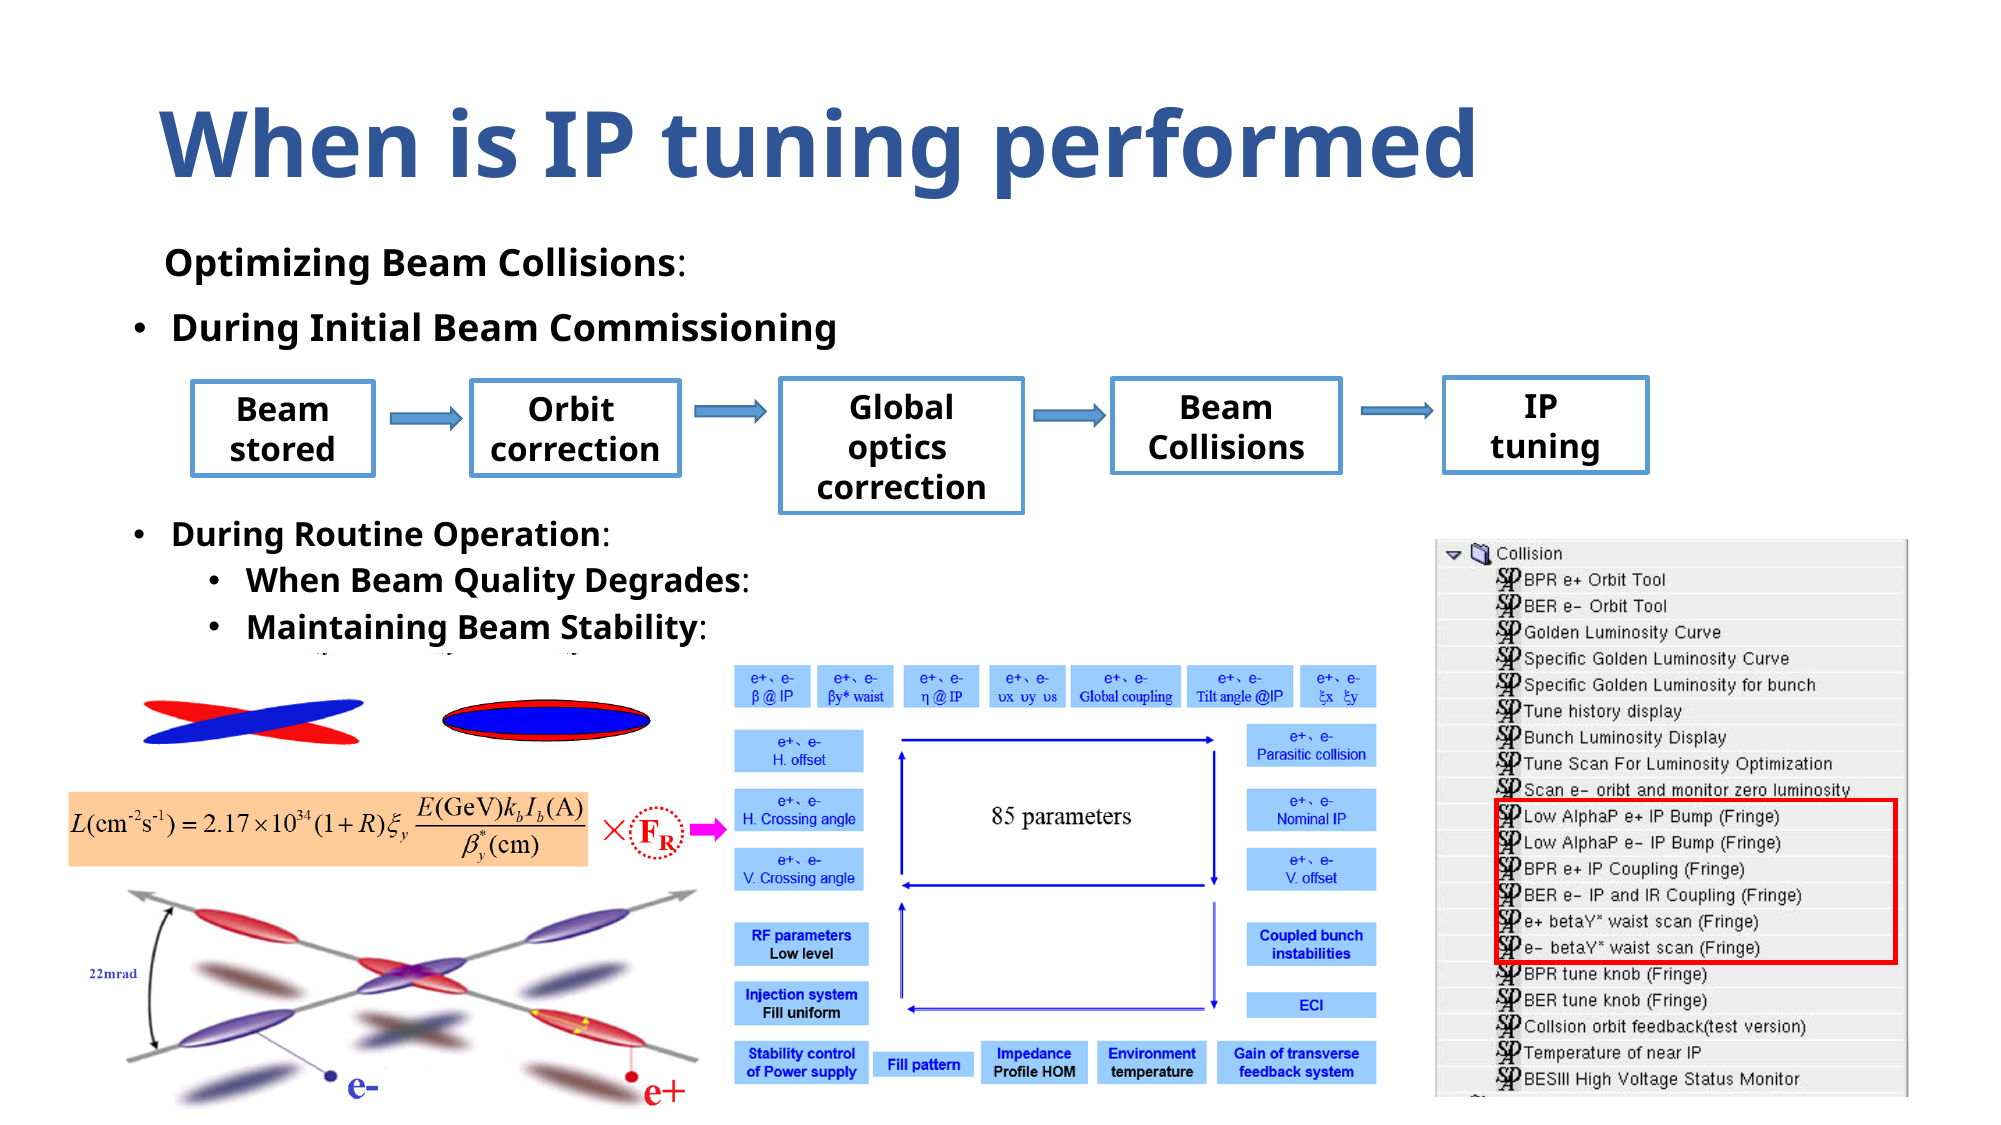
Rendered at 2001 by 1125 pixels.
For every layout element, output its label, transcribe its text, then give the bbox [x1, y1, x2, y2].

text_box Orbit correction [471, 380, 680, 476]
text_box Beam Collisions [1112, 378, 1341, 474]
picture [65, 653, 1391, 1114]
text_box Beam stored [192, 381, 374, 476]
text_box IP tuning [1443, 377, 1648, 473]
text_box [1360, 401, 1434, 420]
text_box [1033, 402, 1107, 429]
text_box [694, 398, 768, 425]
text_box Optimizing Beam Collisions: During Initial Beam Commissioning During Routine Operation: When Beam Quality Degrades: Maintaining Beam Stability: [118, 218, 1844, 933]
picture [1435, 539, 1910, 1097]
text_box [389, 405, 463, 432]
text_box Global optics correction [780, 378, 1024, 514]
title When is IP tuning performed [144, 39, 1870, 257]
